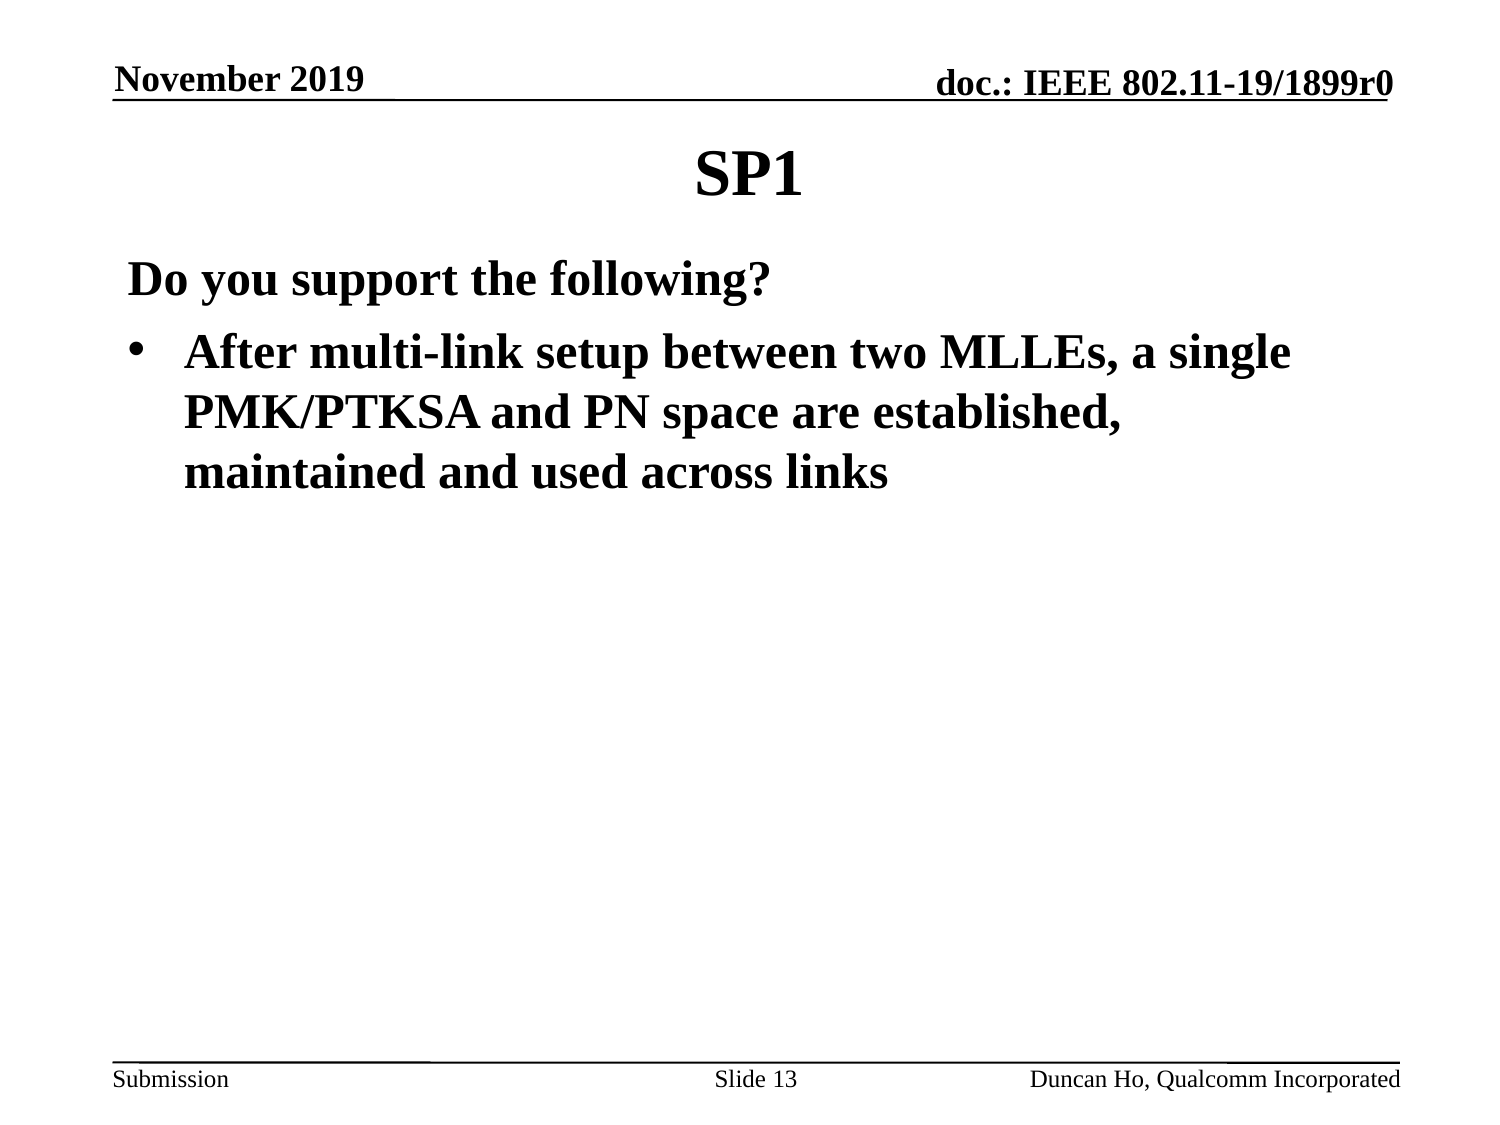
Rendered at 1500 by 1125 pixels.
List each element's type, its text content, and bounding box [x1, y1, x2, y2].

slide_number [114, 54, 423, 100]
footer Duncan Ho, Qualcomm Incorporated [878, 1061, 1402, 1093]
slide_number Slide 13 [712, 1061, 800, 1123]
list Do you support the following? After multi-link setup between two MLLEs, a single PMK/PTKSA and PN space are established, maintained and used across links [112, 238, 1388, 1013]
title SP1 [112, 112, 1388, 226]
